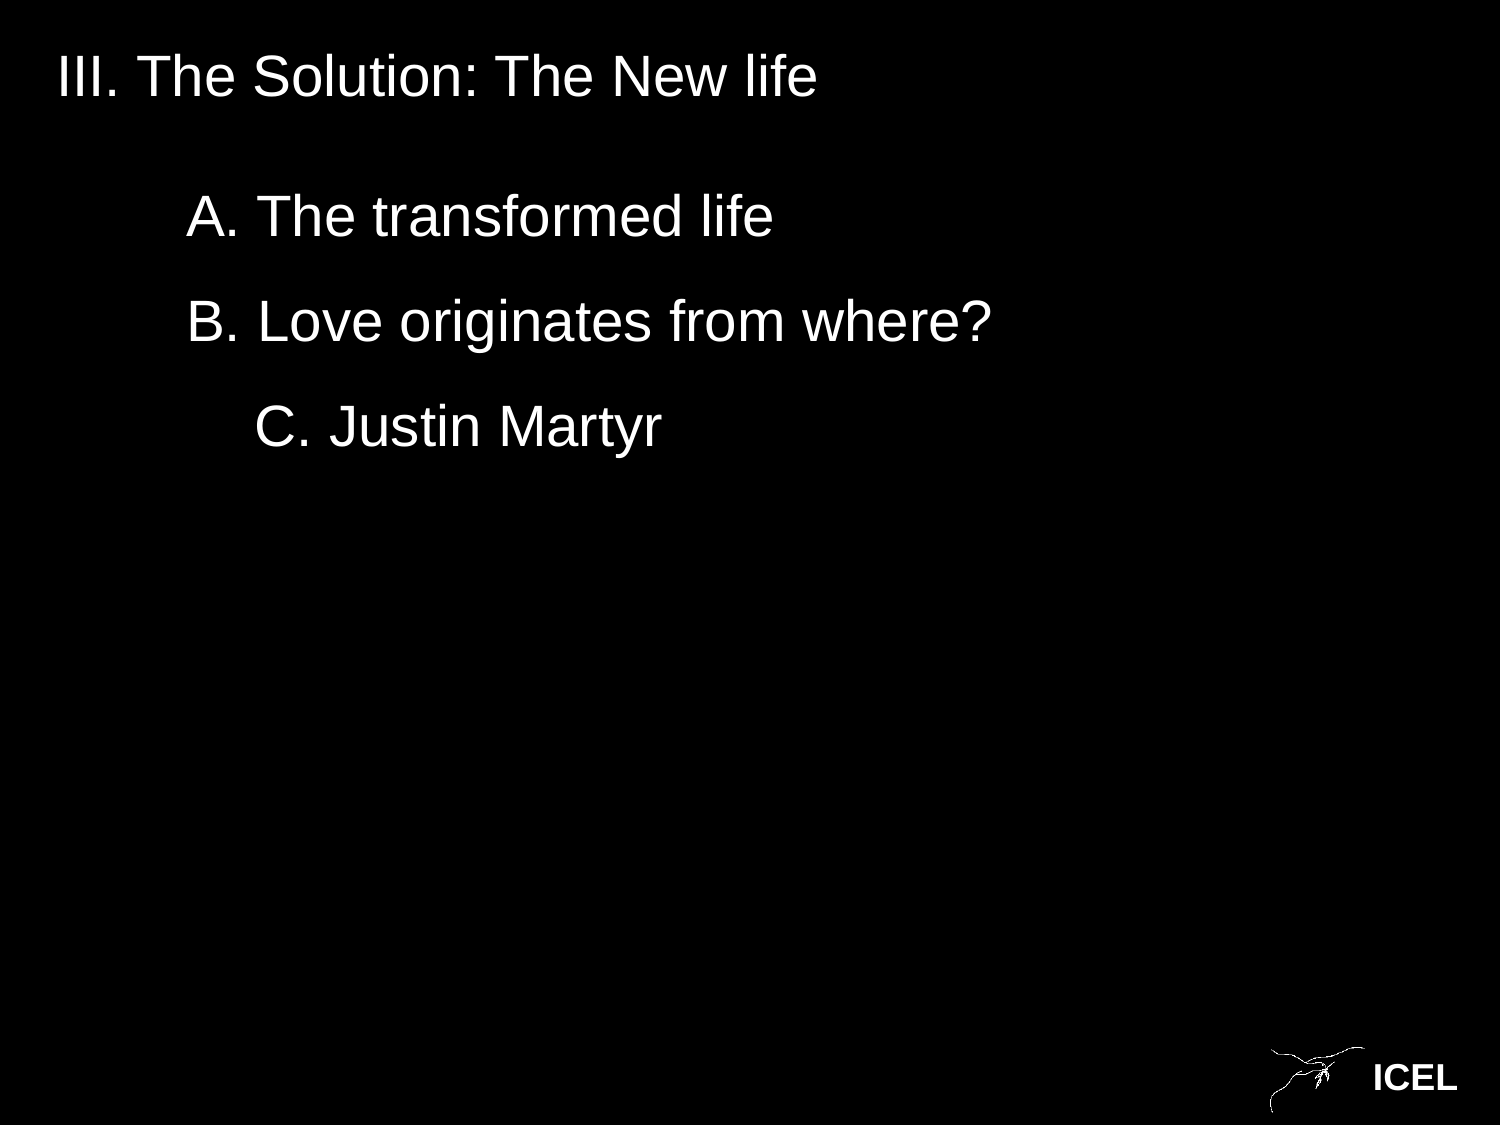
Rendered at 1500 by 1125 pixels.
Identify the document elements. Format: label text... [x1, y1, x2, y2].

picture [1269, 1046, 1365, 1113]
text_box III. The Solution: The New life A. The transformed life B. Love originates from where? C. Justin Martyr [41, 30, 1453, 1011]
